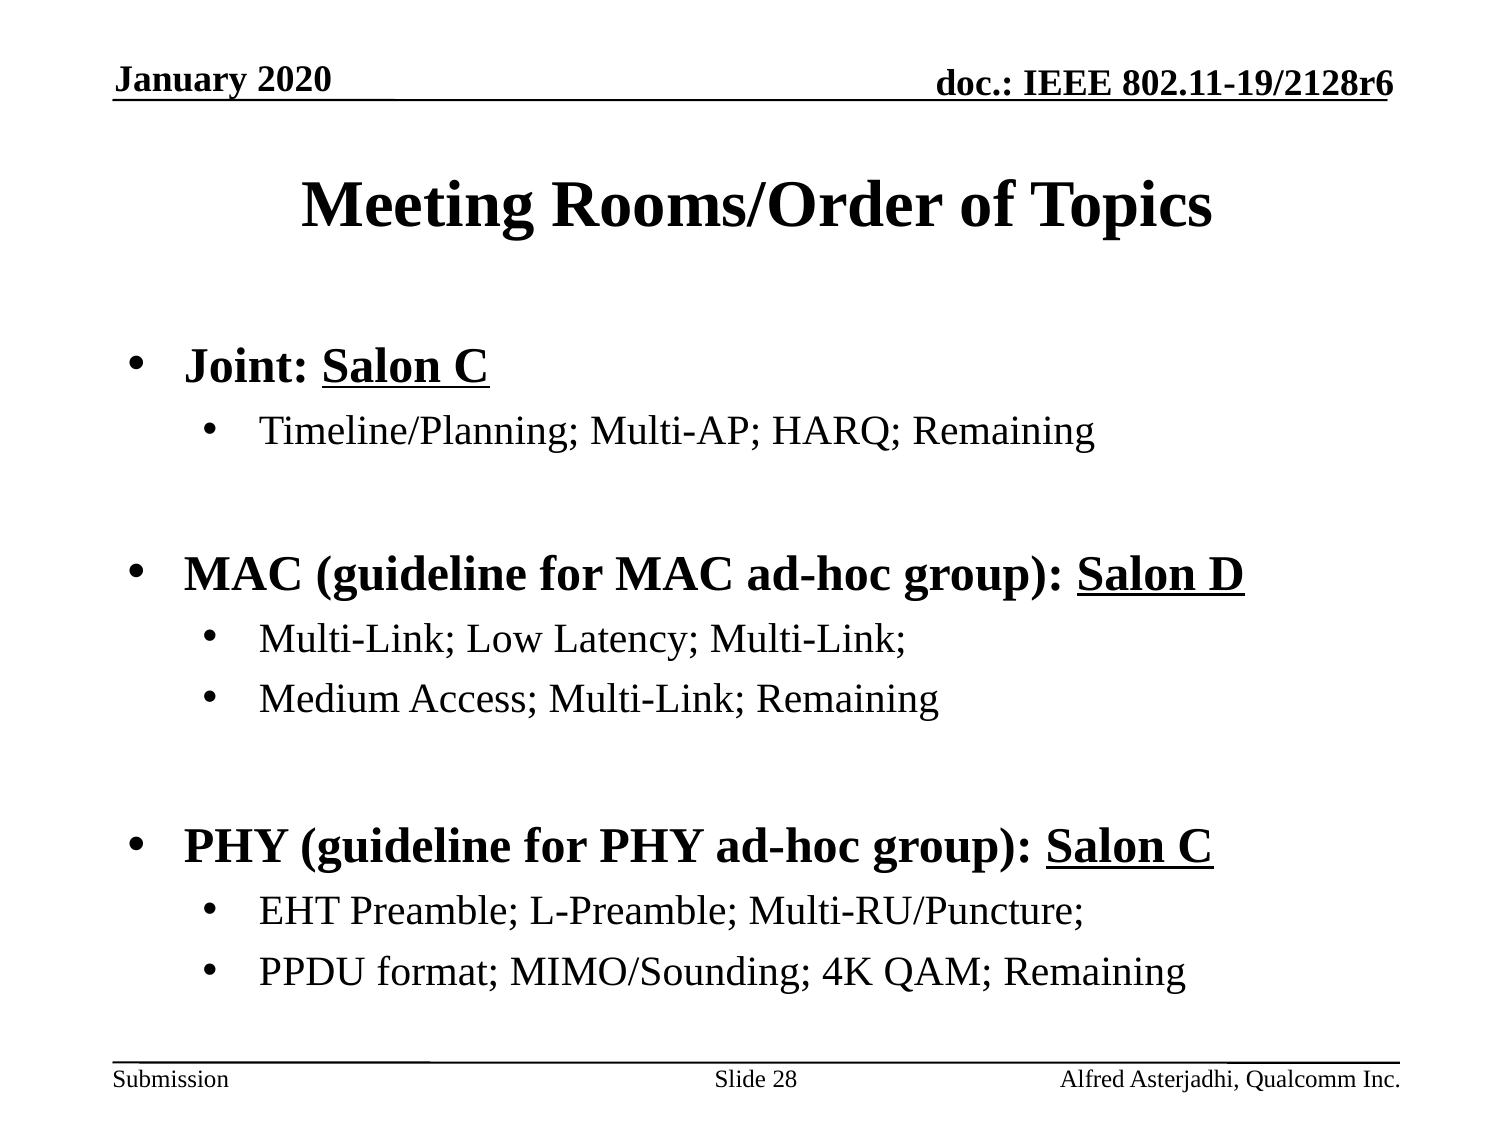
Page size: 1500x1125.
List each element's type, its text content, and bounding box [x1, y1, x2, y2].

slide_number Slide 28 [712, 1061, 800, 1123]
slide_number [114, 54, 423, 100]
list Joint: Salon C Timeline/Planning; Multi-AP; HARQ; Remaining MAC (guideline for MAC ad-hoc group): Salon D Multi-Link; Low Latency; Multi-Link; Medium Access; Multi-Link; Remaining PHY (guideline for PHY ad-hoc group): Salon C EHT Preamble; L-Preamble; Multi-RU/Puncture; PPDU format; MIMO/Sounding; 4K QAM; Remaining [112, 324, 1388, 1000]
title Meeting Rooms/Order of Topics [112, 112, 1388, 288]
footer Alfred Asterjadhi, Qualcomm Inc. [878, 1061, 1402, 1093]
